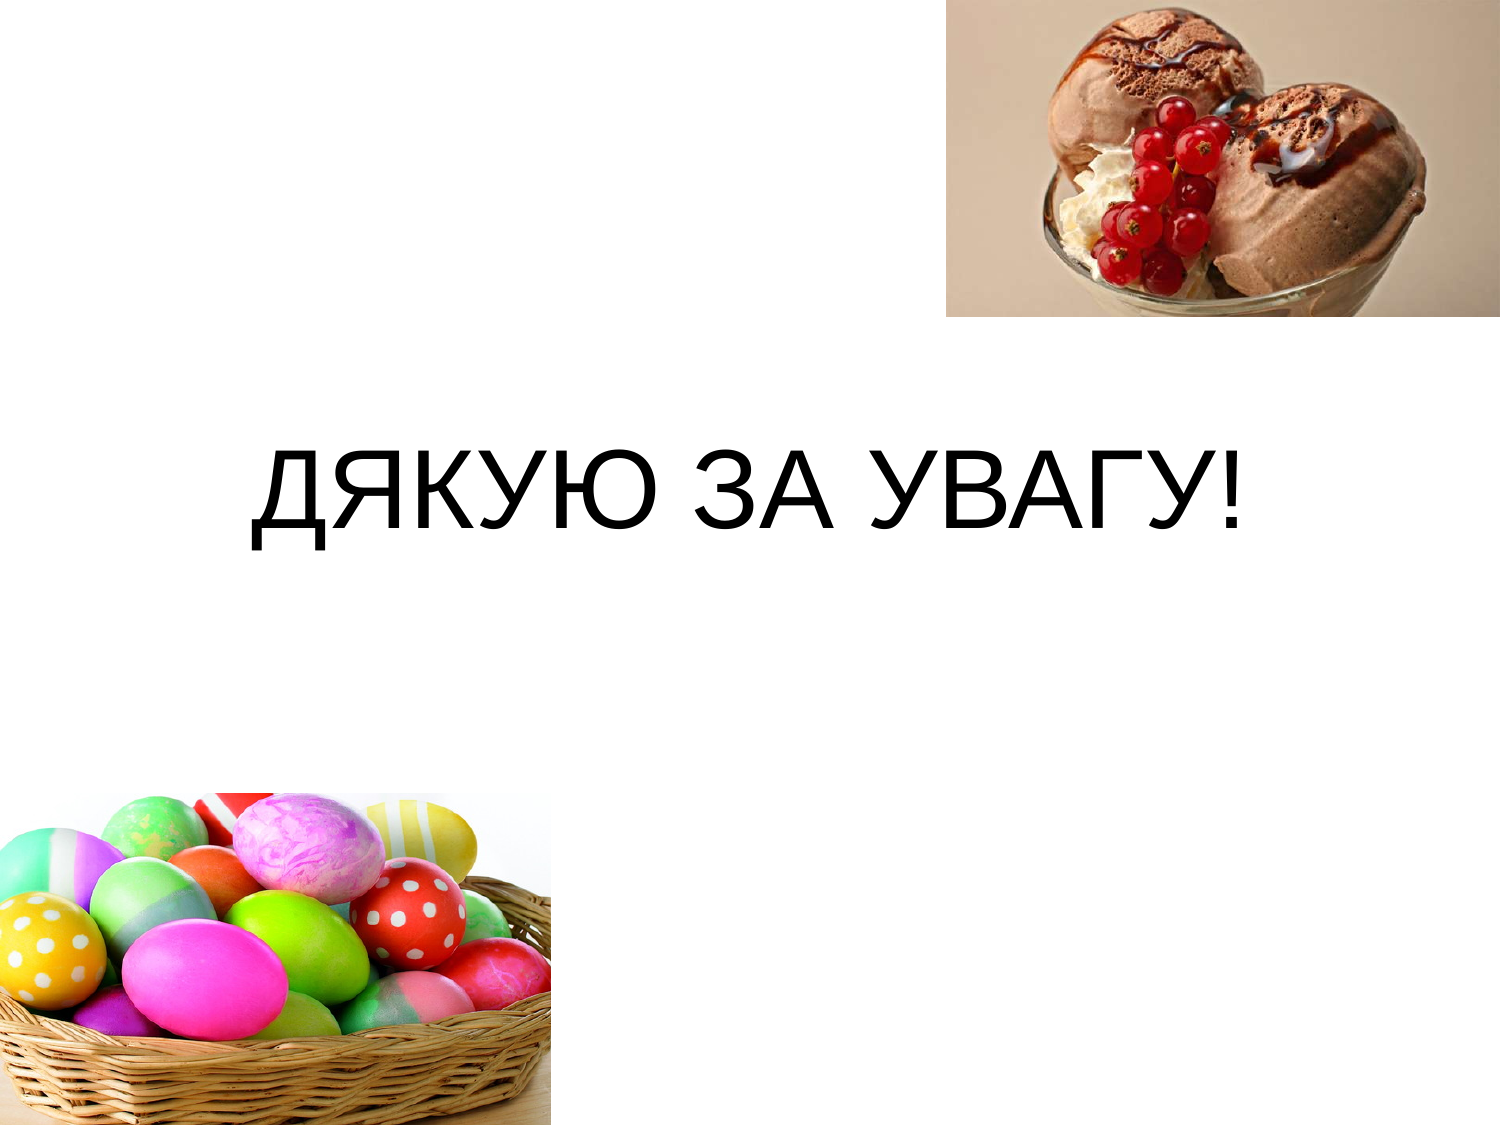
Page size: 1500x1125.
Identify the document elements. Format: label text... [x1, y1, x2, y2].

picture [945, 0, 1500, 317]
list ДЯКУЮ ЗА УВАГУ! [46, 93, 1454, 1090]
picture [0, 793, 552, 1125]
